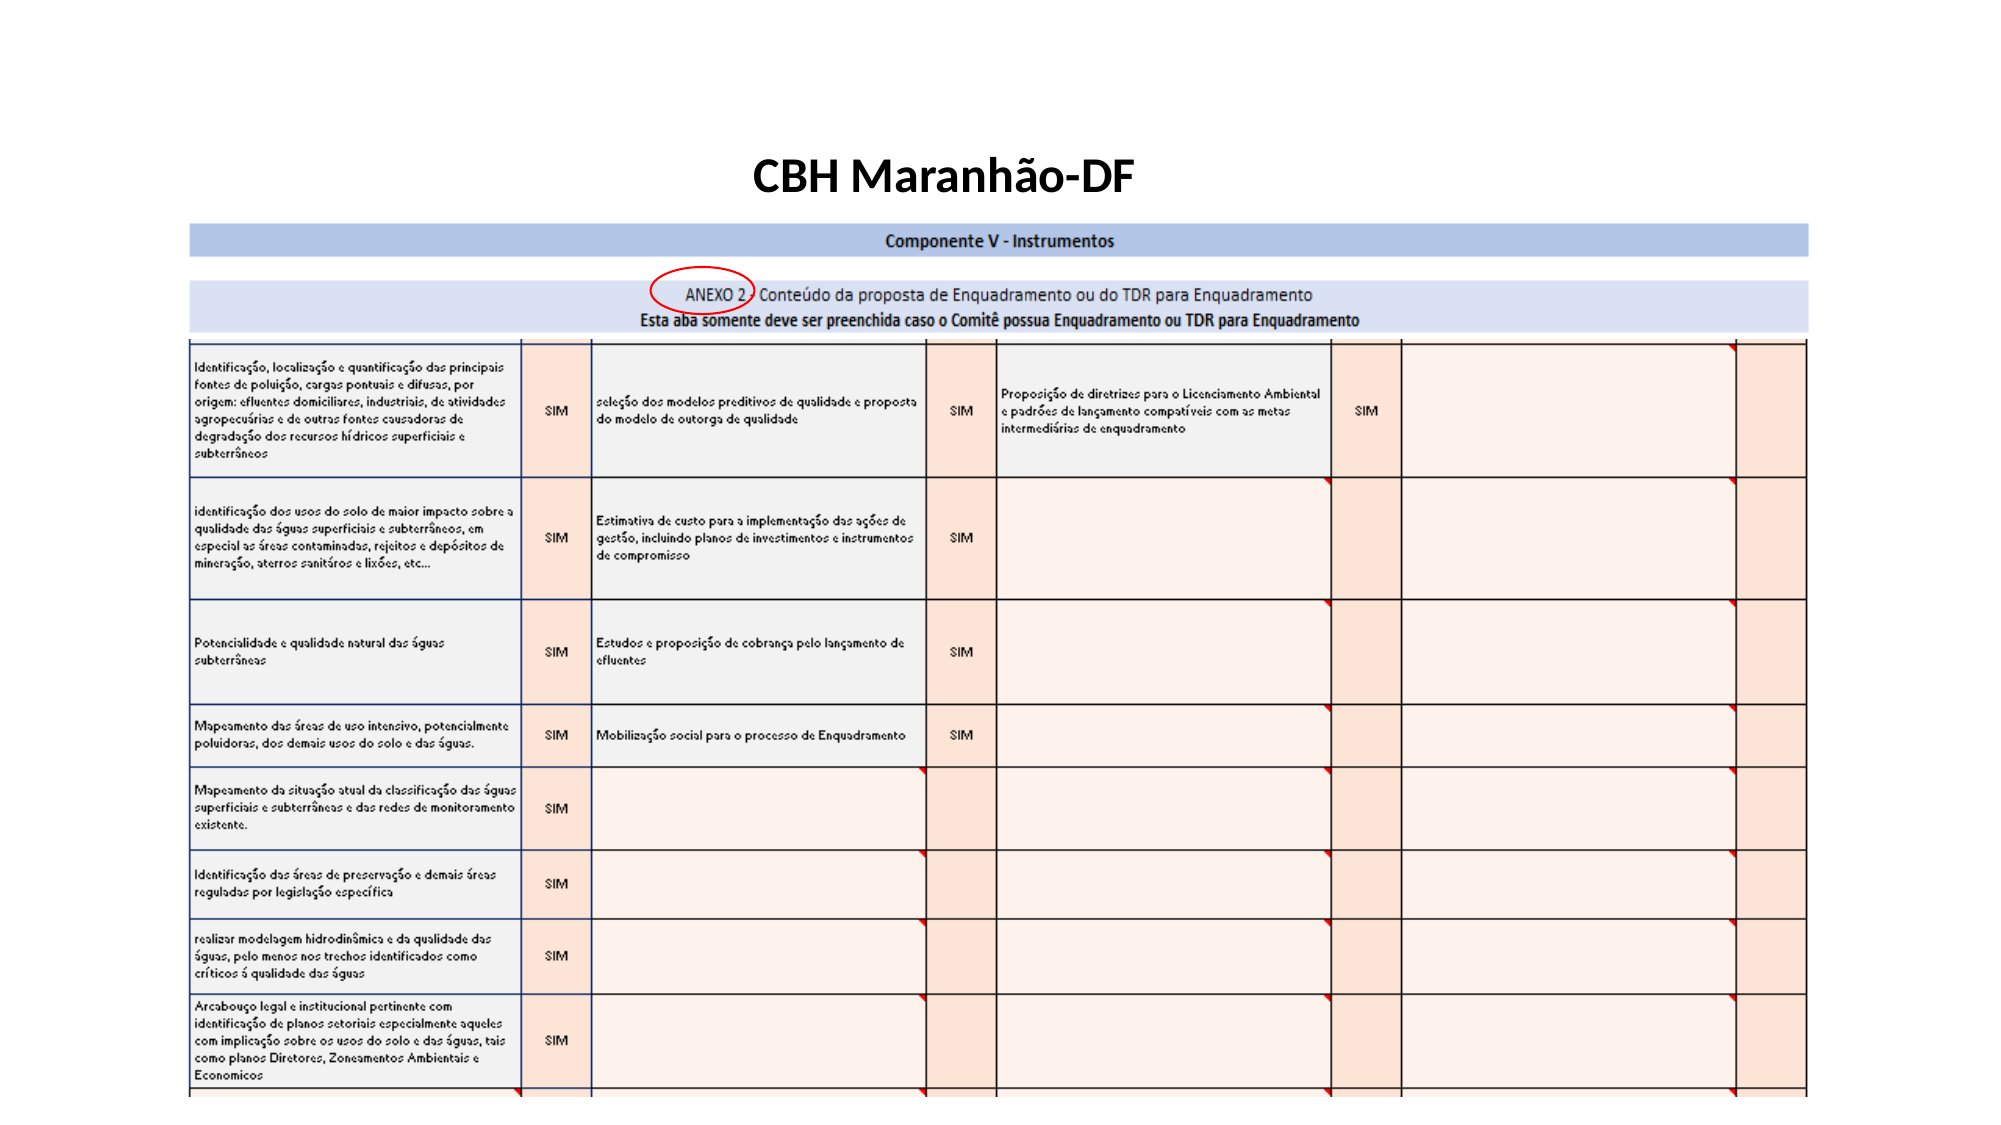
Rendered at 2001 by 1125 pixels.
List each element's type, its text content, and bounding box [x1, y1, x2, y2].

picture [183, 339, 1817, 1097]
text_box CBH Maranhão-DF [738, 135, 1744, 211]
picture [183, 219, 1817, 336]
